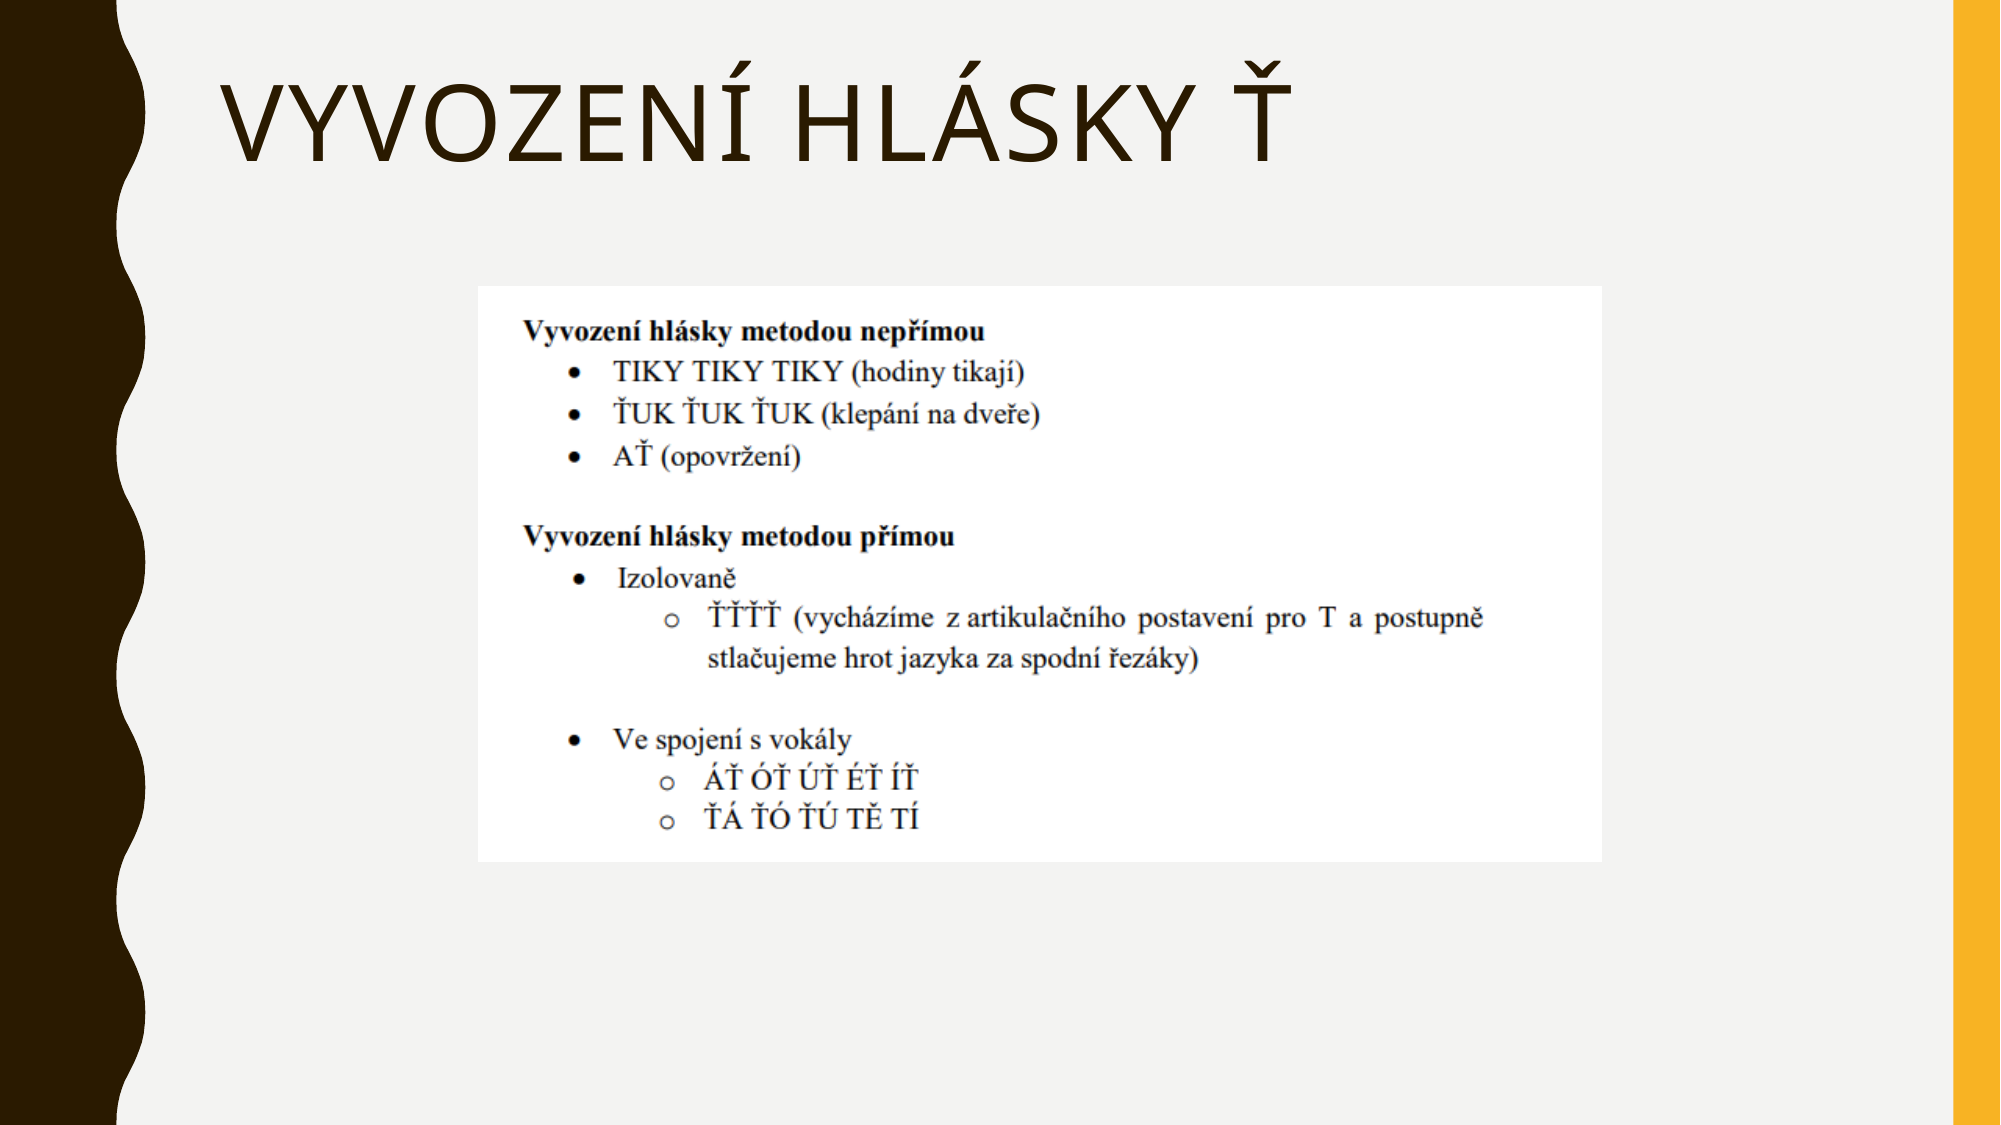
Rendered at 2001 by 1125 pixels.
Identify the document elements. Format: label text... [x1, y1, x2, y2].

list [478, 286, 1602, 862]
title Vyvození hlásky Ť [205, 62, 1875, 308]
